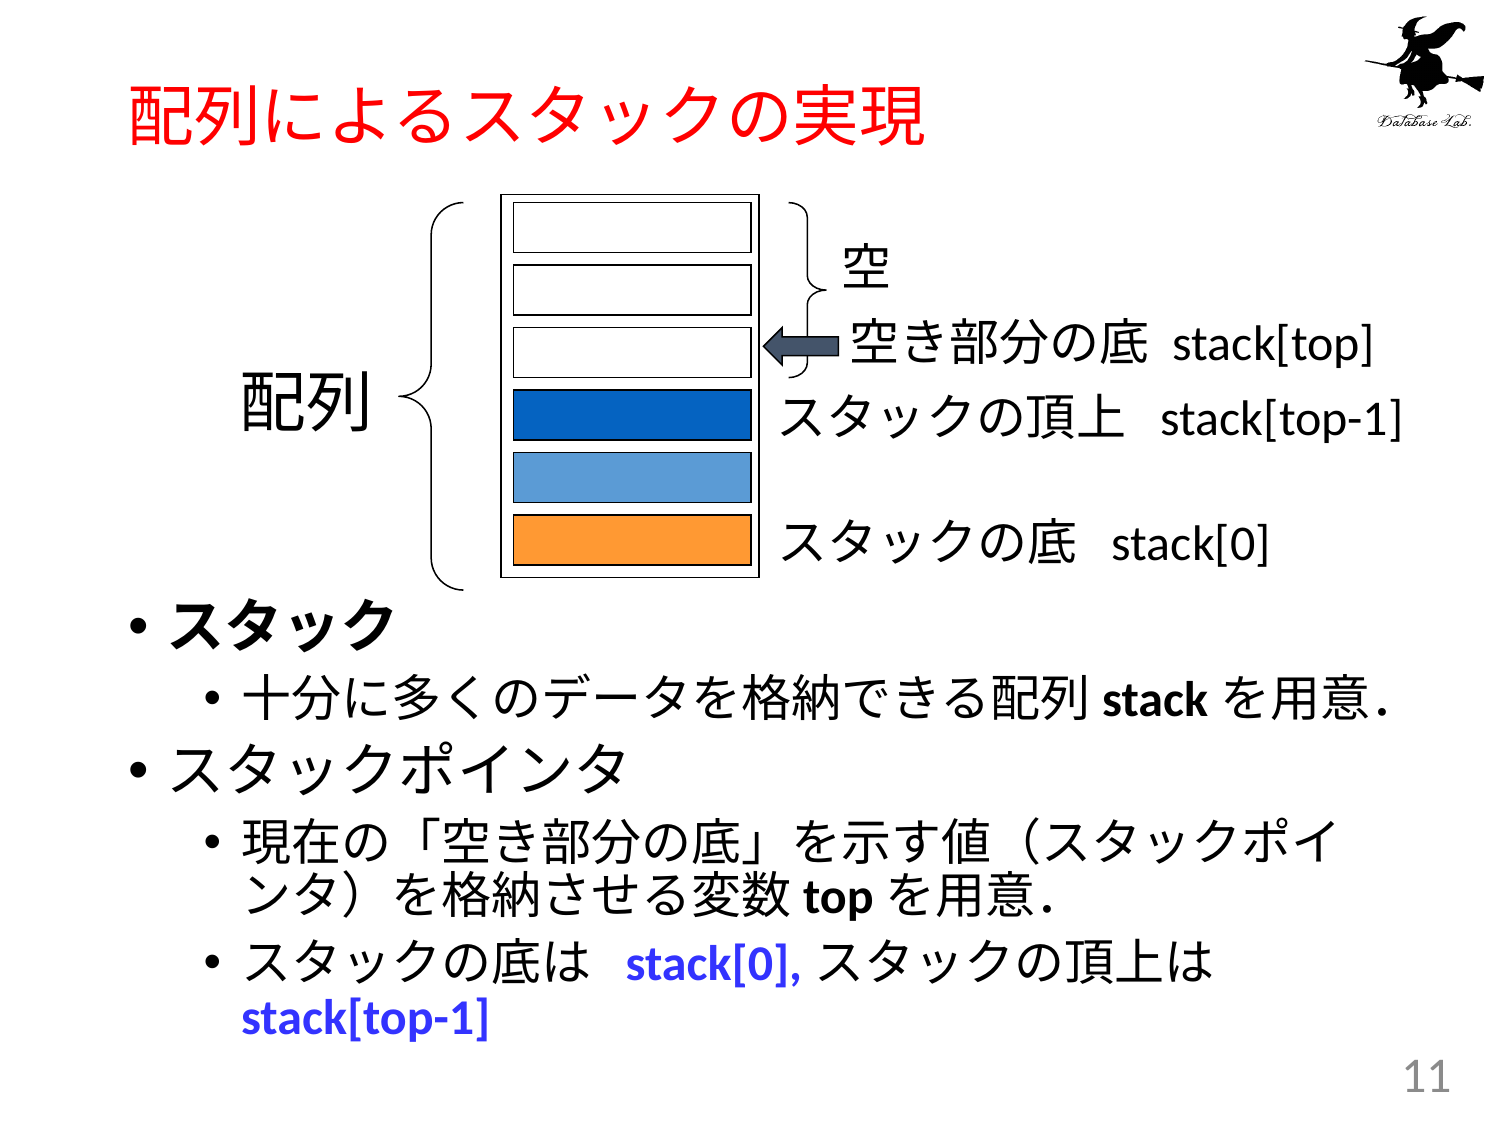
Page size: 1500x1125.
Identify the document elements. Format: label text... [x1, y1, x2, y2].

text_box 空 [826, 227, 906, 303]
text_box 空き部分の底 stack[top] [834, 302, 1390, 378]
text_box [500, 194, 759, 578]
text_box [513, 265, 751, 316]
text_box スタックの底 stack[0] [762, 502, 1286, 578]
text_box [763, 327, 834, 366]
title 配列によるスタックの実現 [112, 24, 1388, 213]
text_box [513, 202, 751, 253]
list スタック 十分に多くのデータを格納できる配列stackを用意． スタックポインタ 現在の「空き部分の底」を示す値（スタックポインタ）を格納させる変数topを用意． スタックの底は stack[0],スタックの頂上は stack[top-1] [113, 590, 1389, 1066]
text_box [398, 202, 464, 591]
text_box [513, 390, 751, 441]
text_box [513, 452, 751, 503]
slide_number 11 [1129, 1042, 1467, 1103]
text_box 配列 [225, 352, 389, 498]
picture [1362, 14, 1486, 130]
text_box [513, 327, 751, 378]
text_box [788, 356, 808, 378]
text_box [788, 202, 826, 336]
text_box [513, 515, 751, 566]
text_box スタックの頂上 stack[top-1] [761, 377, 1419, 453]
